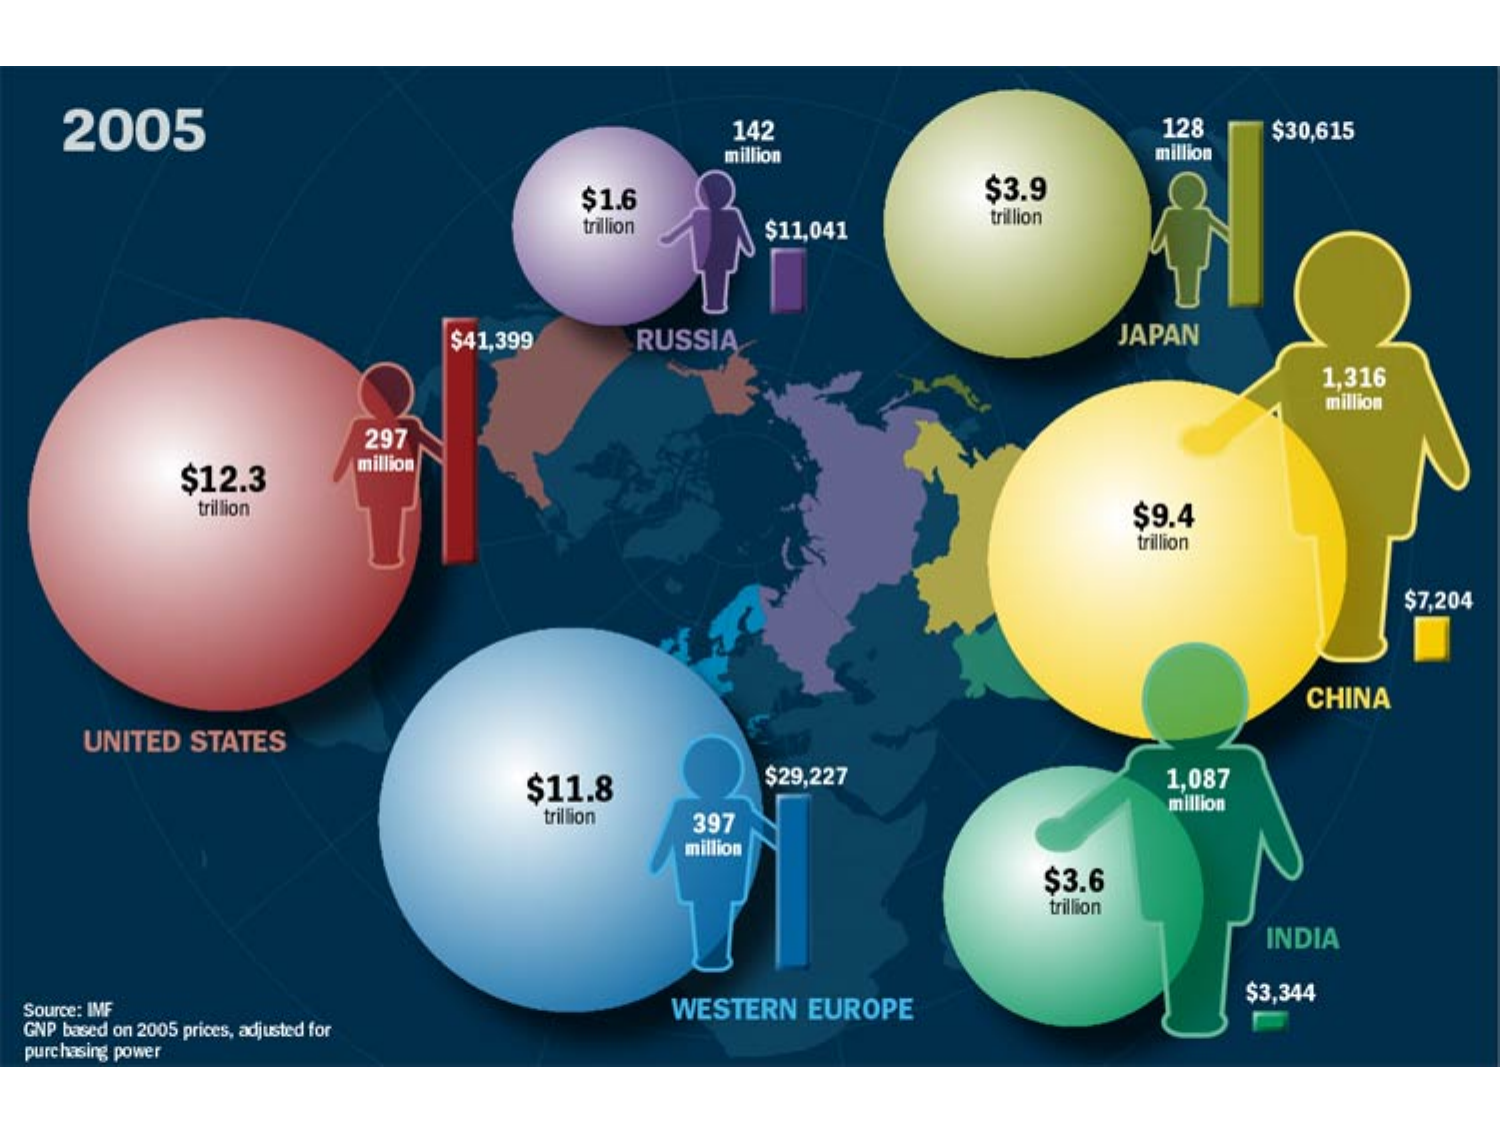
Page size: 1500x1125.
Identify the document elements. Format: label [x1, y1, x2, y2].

picture [0, 66, 1500, 1067]
